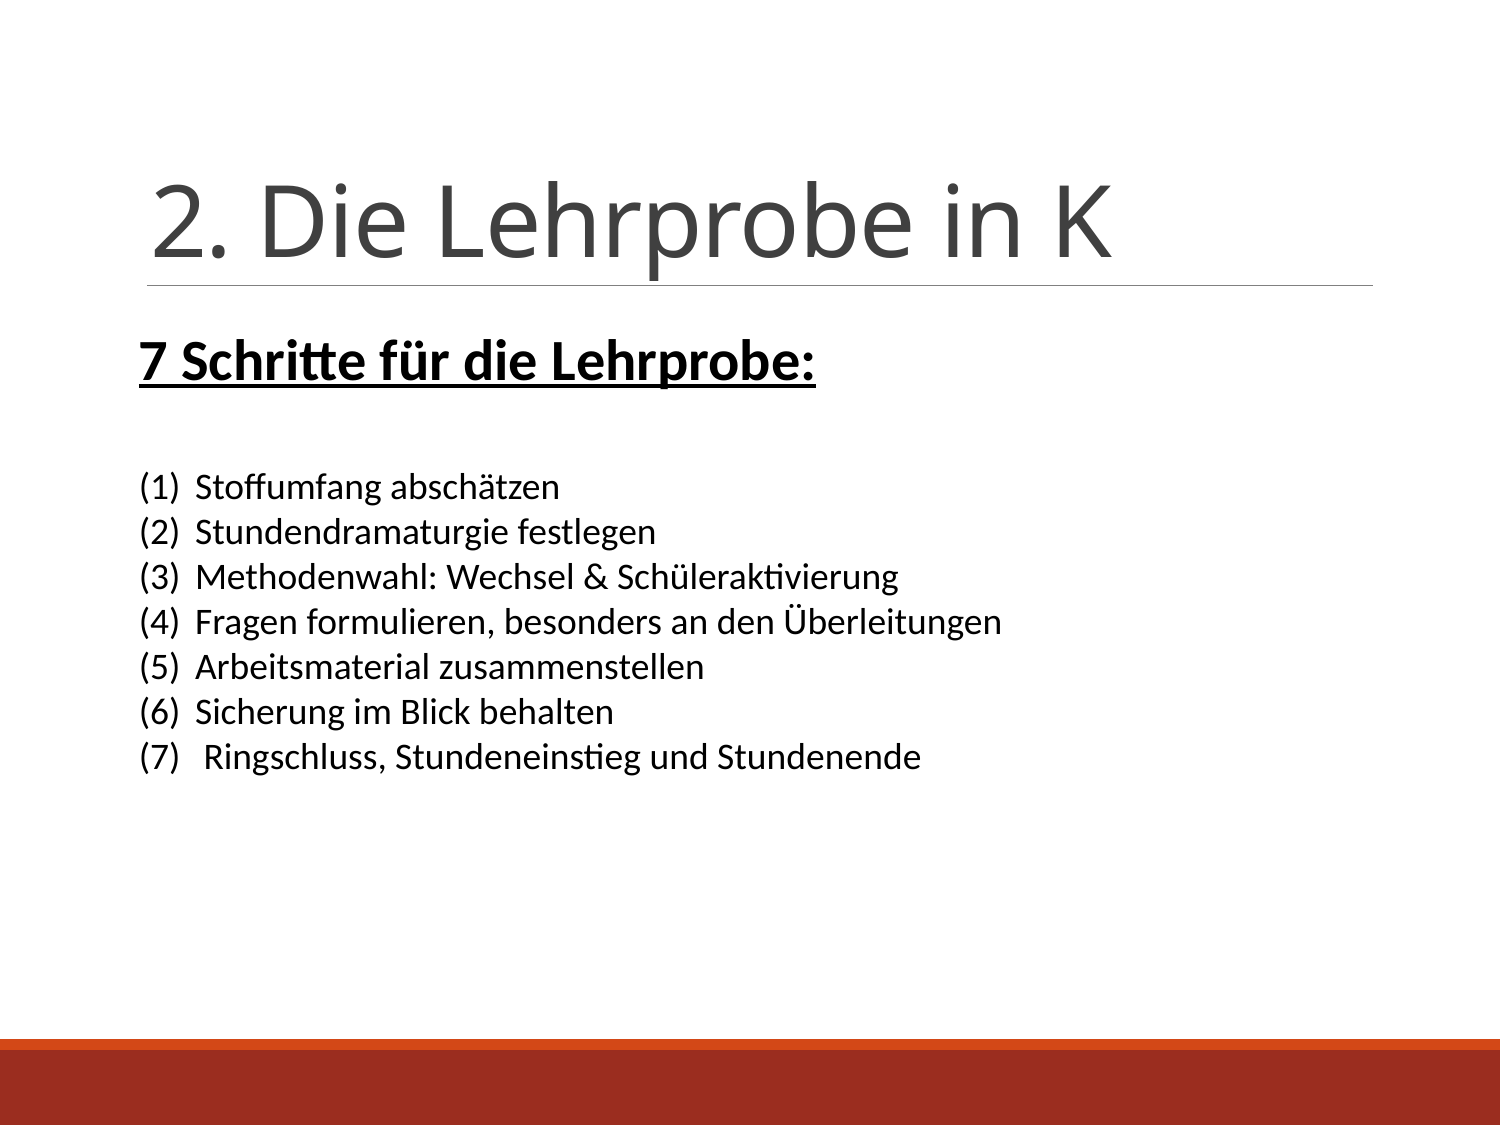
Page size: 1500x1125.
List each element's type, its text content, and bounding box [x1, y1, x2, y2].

text_box 7 Schritte für die Lehrprobe: Stoffumfang abschätzen Stundendramaturgie festlegen Methodenwahl: Wechsel & Schüleraktivierung Fragen formulieren, besonders an den Überleitungen Arbeitsmaterial zusammenstellen Sicherung im Blick behalten Ringschluss, Stundeneinstieg und Stundenende [123, 314, 1359, 830]
title 2. Die Lehrprobe in K [135, 47, 1373, 285]
